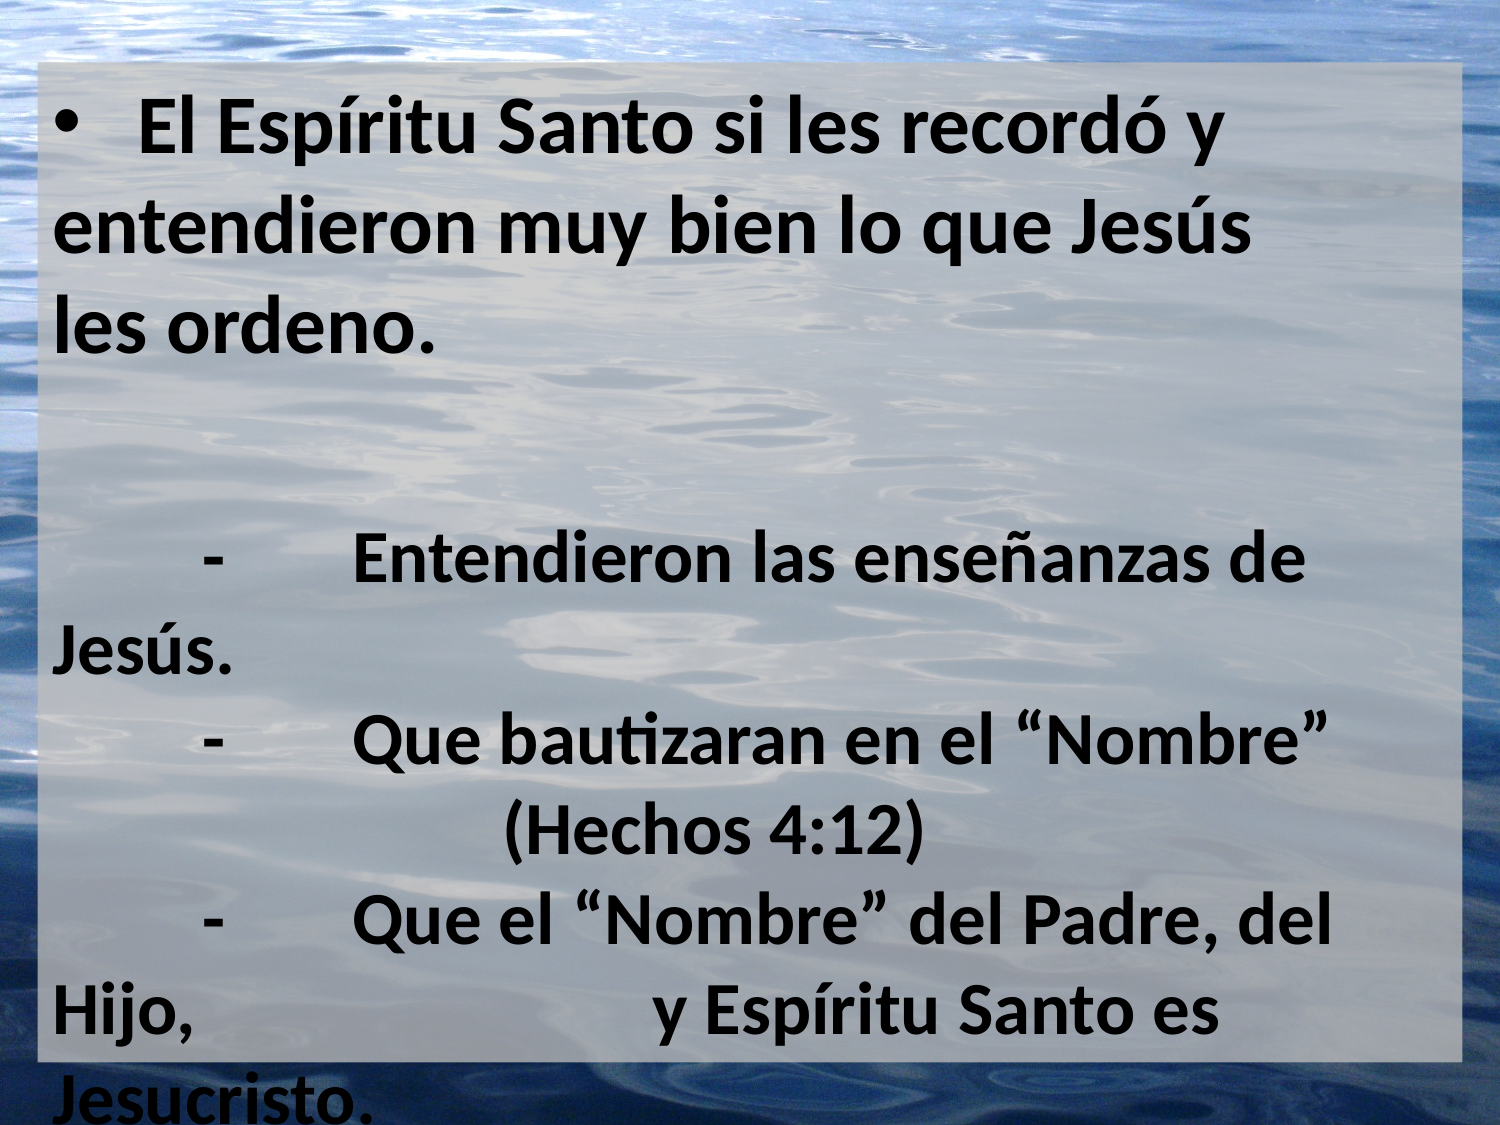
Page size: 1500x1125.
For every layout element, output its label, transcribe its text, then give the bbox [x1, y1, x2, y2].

list El Espíritu Santo si les recordó y entendieron muy bien lo que Jesús les ordeno. - Entendieron las enseñanzas de Jesús. - Que bautizaran en el “Nombre” (Hechos 4:12) - Que el “Nombre” del Padre, del Hijo, y Espíritu Santo es Jesucristo. [37, 62, 1463, 1063]
picture [0, 0, 1500, 1125]
